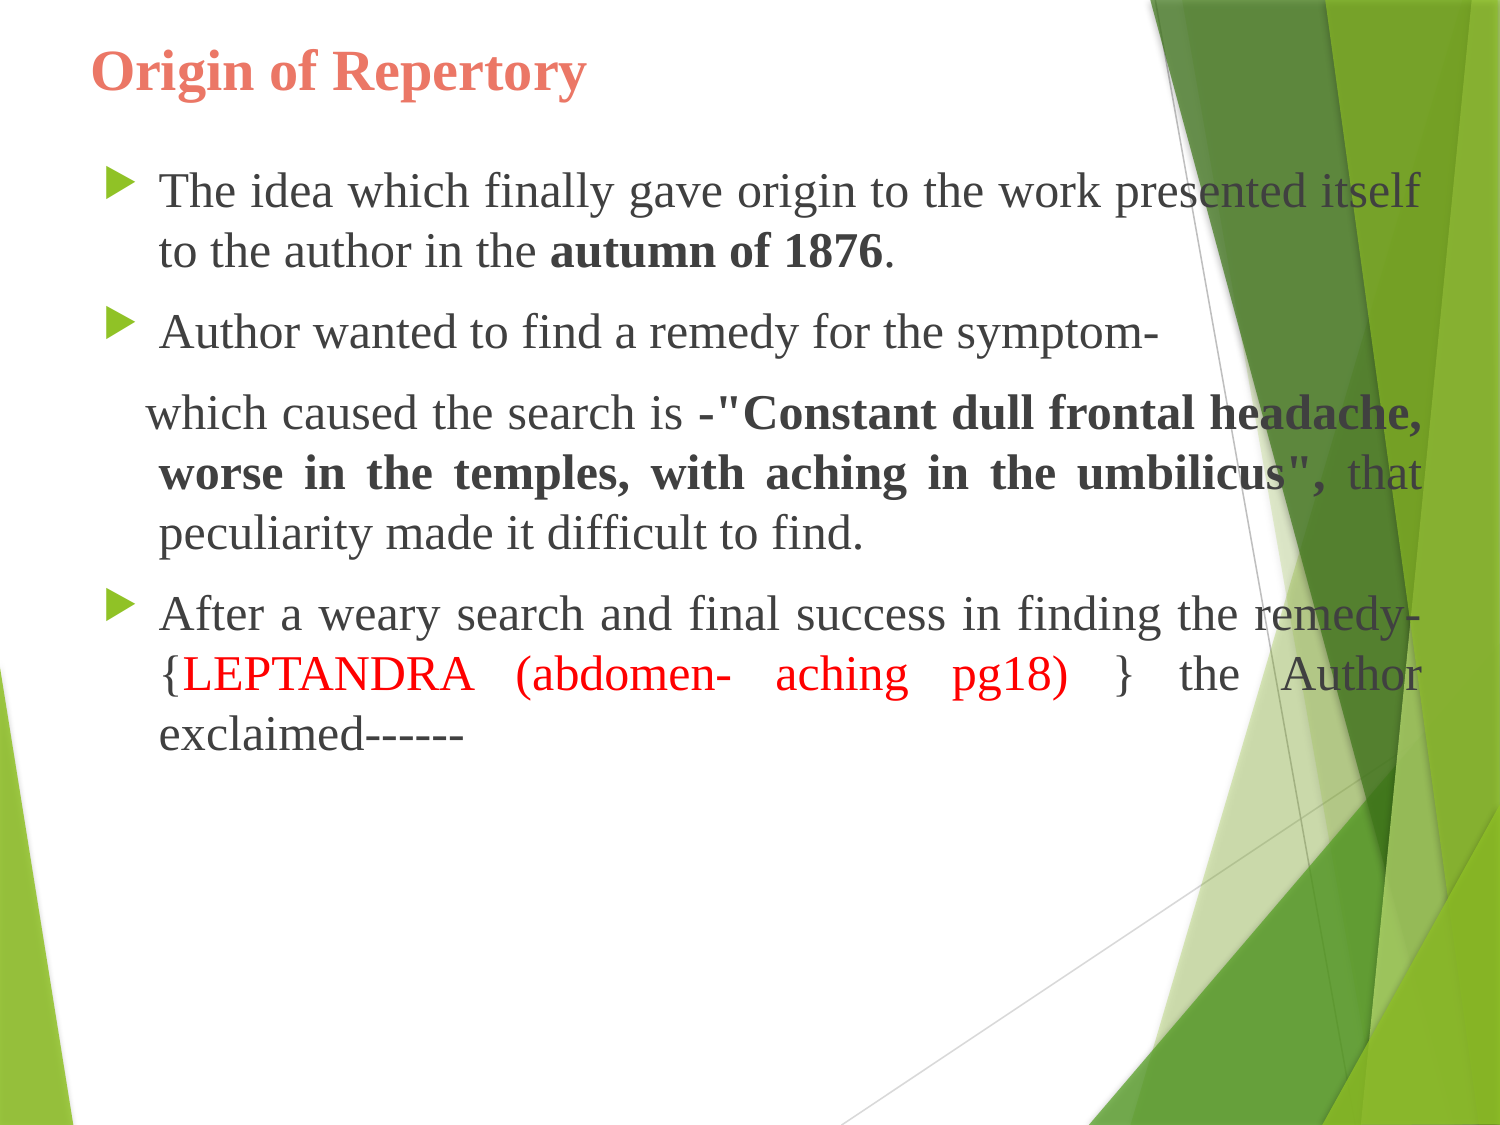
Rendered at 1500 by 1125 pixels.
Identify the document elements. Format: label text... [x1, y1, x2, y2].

title Origin of Repertory [75, 24, 1450, 138]
list The idea which finally gave origin to the work presented itself to the author in the autumn of 1876. Author wanted to find a remedy for the symptom- which caused the search is -"Constant dull frontal headache, worse in the temples, with aching in the umbilicus", that peculiarity made it difficult to find. After a weary search and final success in finding the remedy- {LEPTANDRA (abdomen- aching pg18) } the Author exclaimed------ [87, 149, 1438, 1063]
